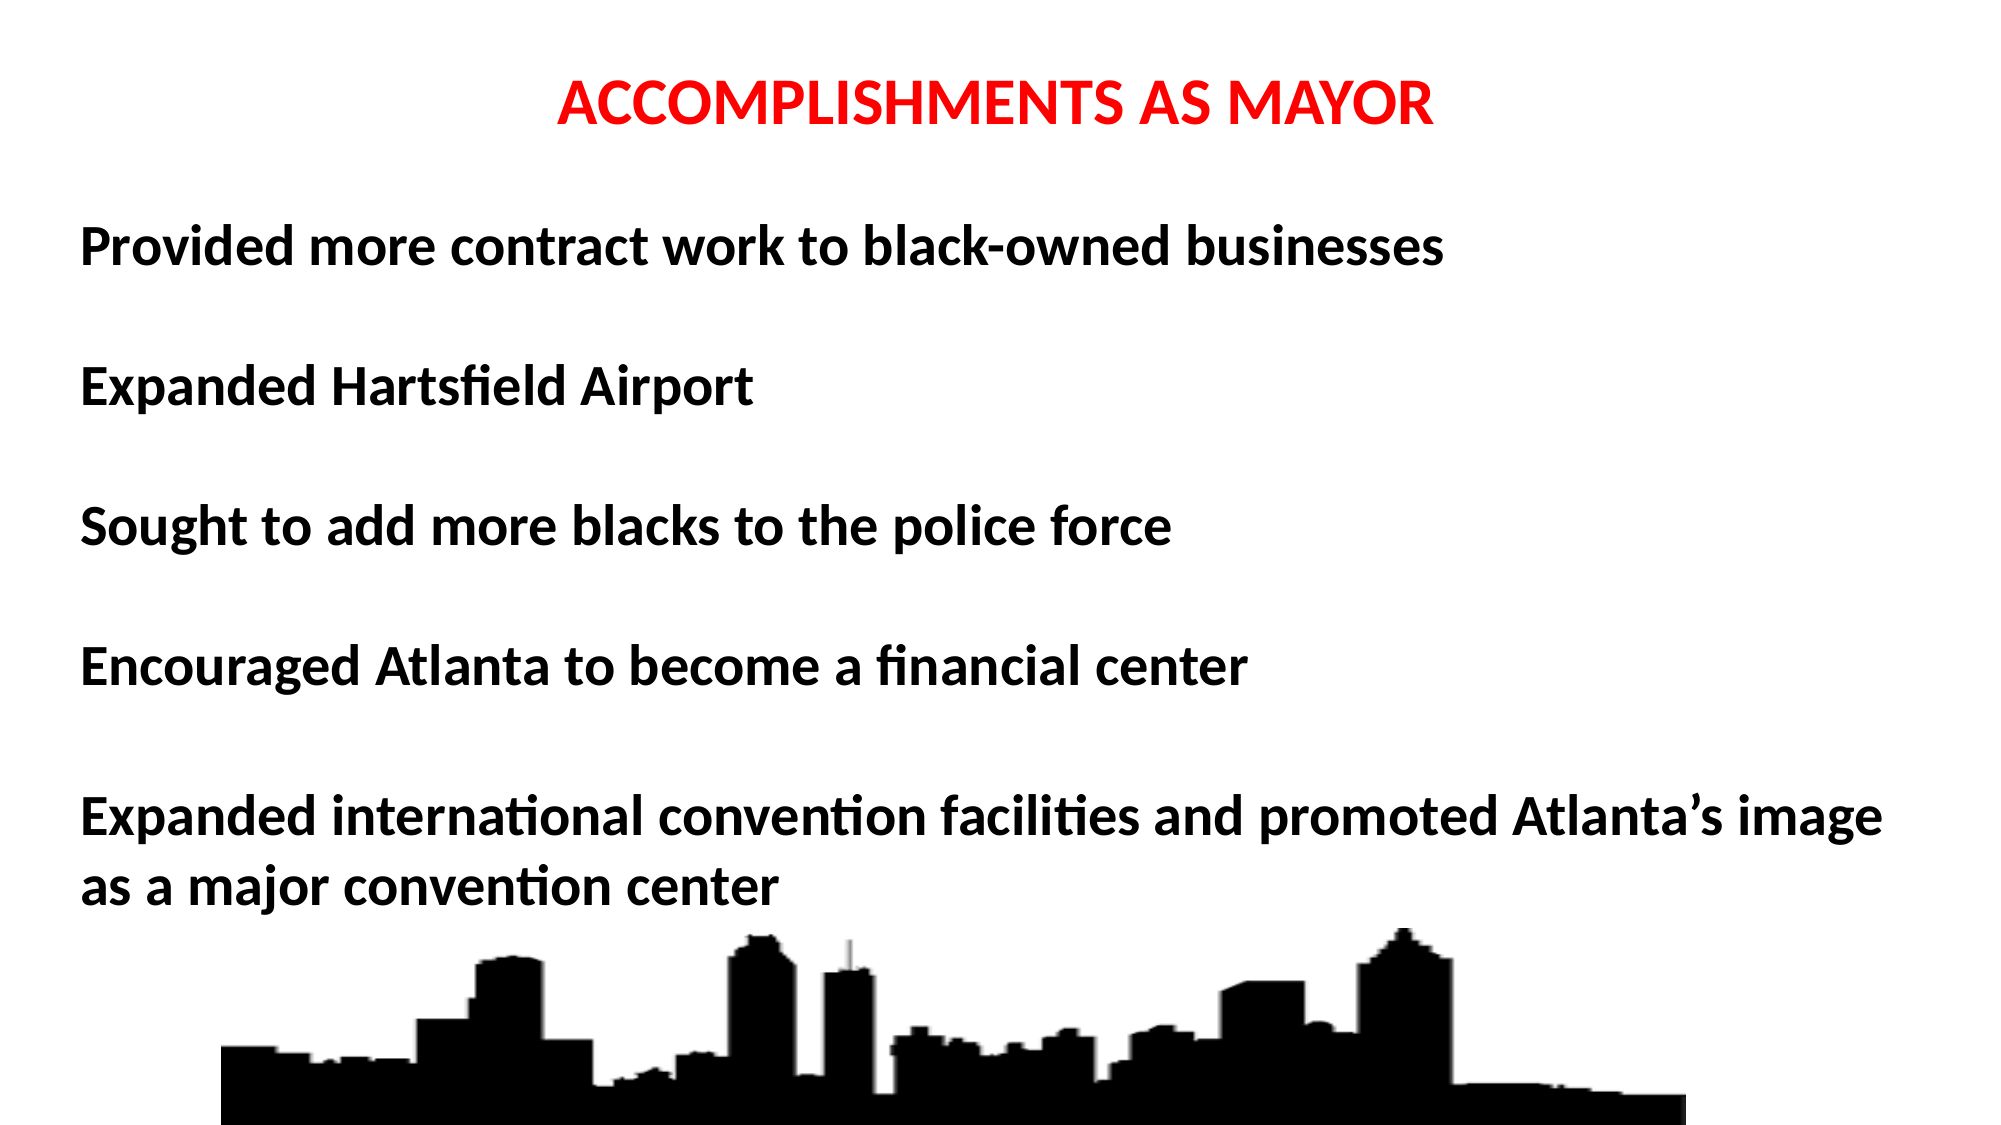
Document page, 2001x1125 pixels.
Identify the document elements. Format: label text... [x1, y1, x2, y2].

picture [221, 928, 1686, 1125]
text_box ACCOMPLISHMENTS AS MAYOR Provided more contract work to black-owned businesses Expanded Hartsfield Airport Sought to add more blacks to the police force Encouraged Atlanta to become a financial center Expanded international convention facilities and promoted Atlanta’s image as a major convention center [46, 50, 1947, 995]
